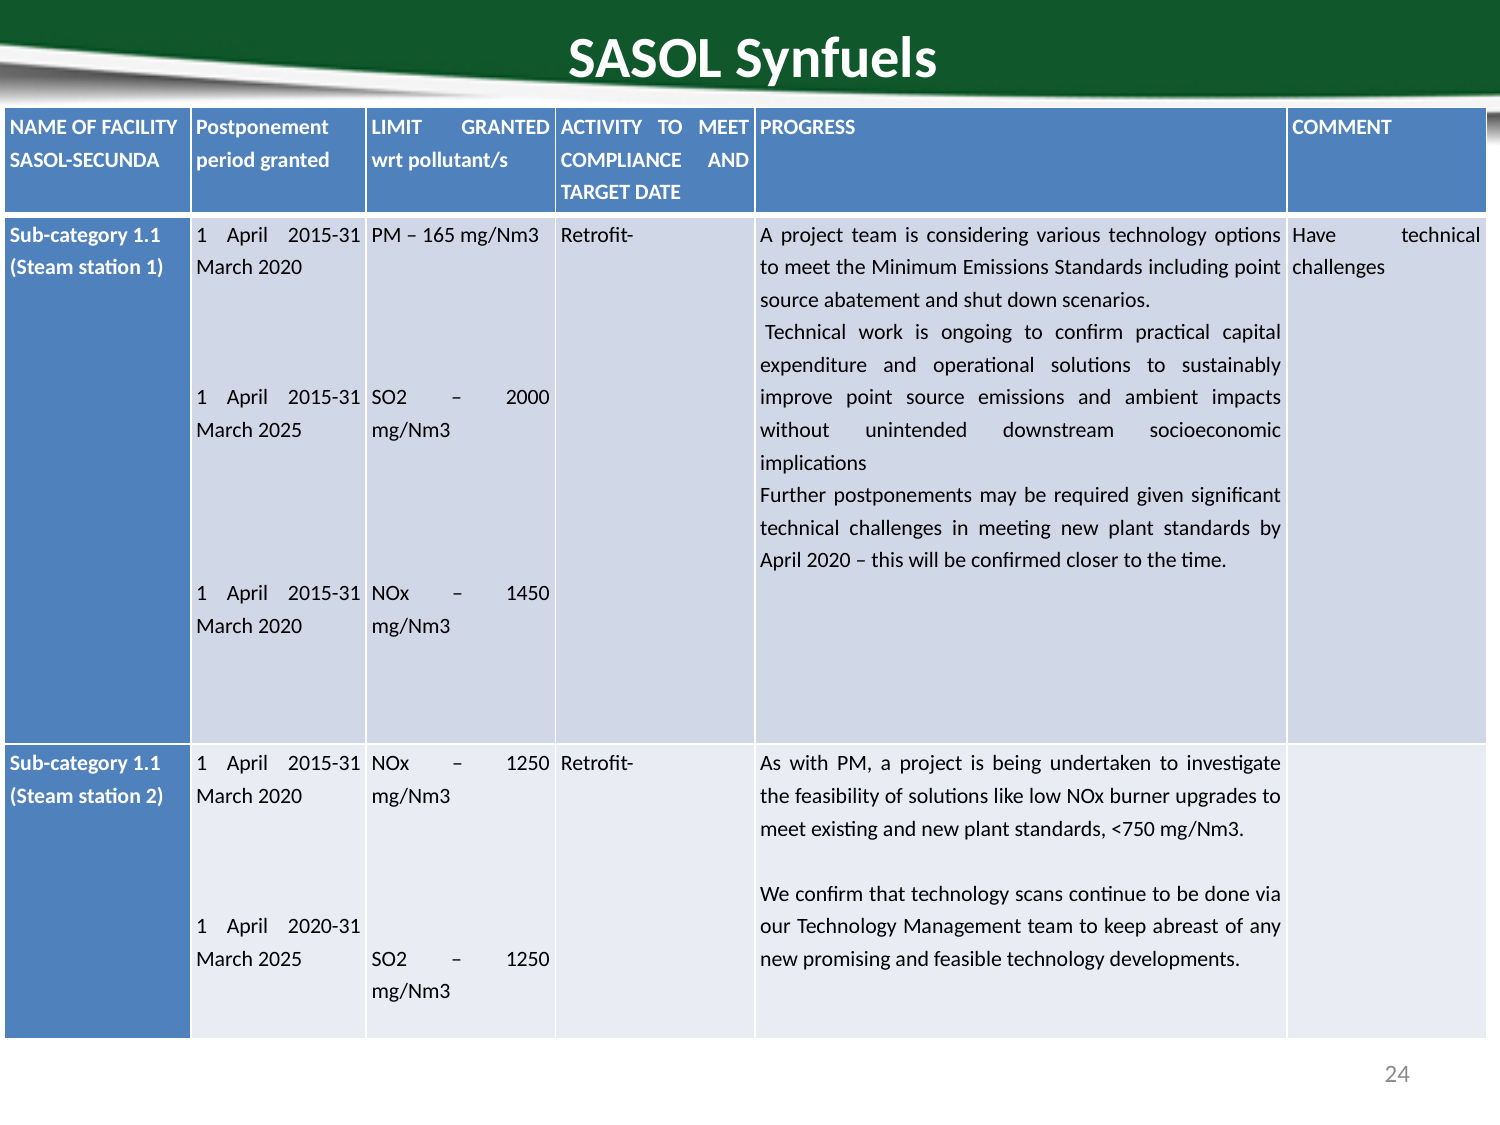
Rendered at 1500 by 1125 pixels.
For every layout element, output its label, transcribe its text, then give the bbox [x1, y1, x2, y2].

table_cell 1 April 2015-31 March 2020 1 April 2015-31 March 2025 1 April 2015-31 March 2020 [192, 218, 365, 743]
table_cell [1288, 745, 1486, 1038]
table_cell Retrofit- [556, 745, 754, 1038]
table_cell Sub-category 1.1 (Steam station 2) [5, 745, 190, 1038]
table_header ACTIVITY TO MEET COMPLIANCE AND TARGET DATE [556, 108, 754, 212]
table_cell Have technical challenges [1288, 218, 1486, 743]
title SASOL Synfuels [24, 0, 1483, 107]
table_header NAME OF FACILITY SASOL-SECUNDA [5, 108, 190, 212]
table_cell A project team is considering various technology options to meet the Minimum Emissions Standards including point source abatement and shut down scenarios. Technical work is ongoing to confirm practical capital expenditure and operational solutions to sustainably improve point source emissions and ambient impacts without unintended downstream socioeconomic implications Further postponements may be required given significant technical challenges in meeting new plant standards by April 2020 – this will be confirmed closer to the time. [756, 218, 1286, 743]
table_cell 1 April 2015-31 March 2020 1 April 2020-31 March 2025 [192, 745, 365, 1038]
table_cell As with PM, a project is being undertaken to investigate the feasibility of solutions like low NOx burner upgrades to meet existing and new plant standards, <750 mg/Nm3. We confirm that technology scans continue to be done via our Technology Management team to keep abreast of any new promising and feasible technology developments. [756, 745, 1286, 1038]
table_cell PM – 165 mg/Nm3 SO2 – 2000 mg/Nm3 NOx – 1450 mg/Nm3 [367, 218, 555, 743]
table_cell Sub-category 1.1 (Steam station 1) [5, 218, 190, 743]
table_header COMMENT [1288, 108, 1486, 212]
table_header PROGRESS [756, 108, 1286, 212]
slide_number 24 [1074, 1042, 1425, 1103]
table_header LIMIT GRANTED wrt pollutant/s [367, 108, 555, 212]
picture [0, 0, 1500, 1125]
table_cell Retrofit- [556, 218, 754, 743]
table_cell NOx – 1250 mg/Nm3 SO2 – 1250 mg/Nm3 [367, 745, 555, 1038]
table_header Postponement period granted [192, 108, 365, 212]
